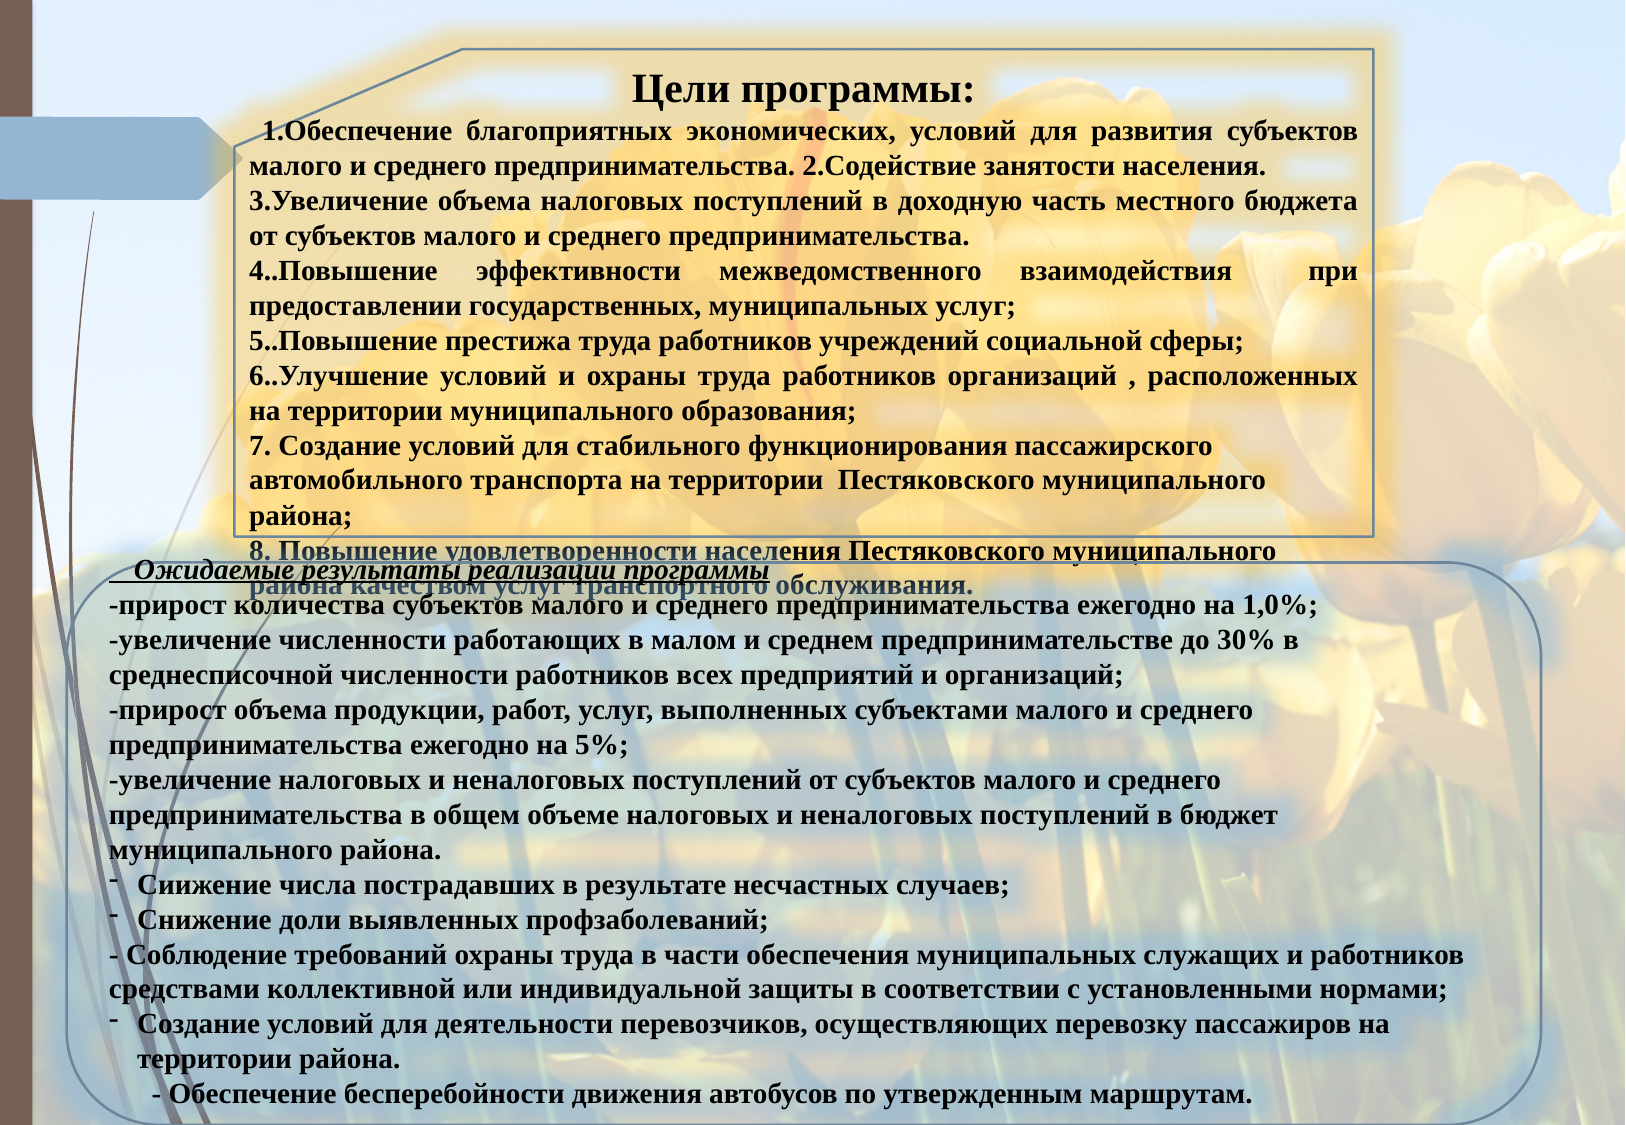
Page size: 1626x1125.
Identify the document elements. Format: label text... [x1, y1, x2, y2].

text_box Цели программы: 1.Обеспечение благоприятных экономических, условий для развития субъектов малого и среднего предпринимательства. 2.Содействие занятости населения. 3.Увеличение объема налоговых поступлений в доходную часть местного бюджета от субъектов малого и среднего предпринимательства. 4..Повышение эффективности межведомственного взаимодействия при предоставлении государственных, муниципальных услуг; 5..Повышение престижа труда работников учреждений социальной сферы; 6..Улучшение условий и охраны труда работников организаций , расположенных на территории муниципального образования; 7. Создание условий для стабильного функционирования пассажирского автомобильного транспорта на территории Пестяковского муниципального района; 8. Повышение удовлетворенности населения Пестяковского муниципального района качеством услуг транспортного обслуживания. [233, 47, 1375, 535]
text_box Ожидаемые результаты реализации программы -прирост количества субъектов малого и среднего предпринимательства ежегодно на 1,0%; -увеличение численности работающих в малом и среднем предпринимательстве до 30% в среднесписочной численности работников всех предприятий и организаций; -прирост объема продукции, работ, услуг, выполненных субъектами малого и среднего предпринимательства ежегодно на 5%; -увеличение налоговых и неналоговых поступлений от субъектов малого и среднего предпринимательства в общем объеме налоговых и неналоговых поступлений в бюджет муниципального района. Сиижение числа пострадавших в результате несчастных случаев; Снижение доли выявленных профзаболеваний; - Соблюдение требований охраны труда в части обеспечения муниципальных служащих и работников средствами коллективной или индивидуальной защиты в соответствии с установленными нормами; Создание условий для деятельности перевозчиков, осуществляющих перевозку пассажиров на территории района. - Обеспечение бесперебойности движения автобусов по утвержденным маршрутам. [65, 561, 1543, 1125]
